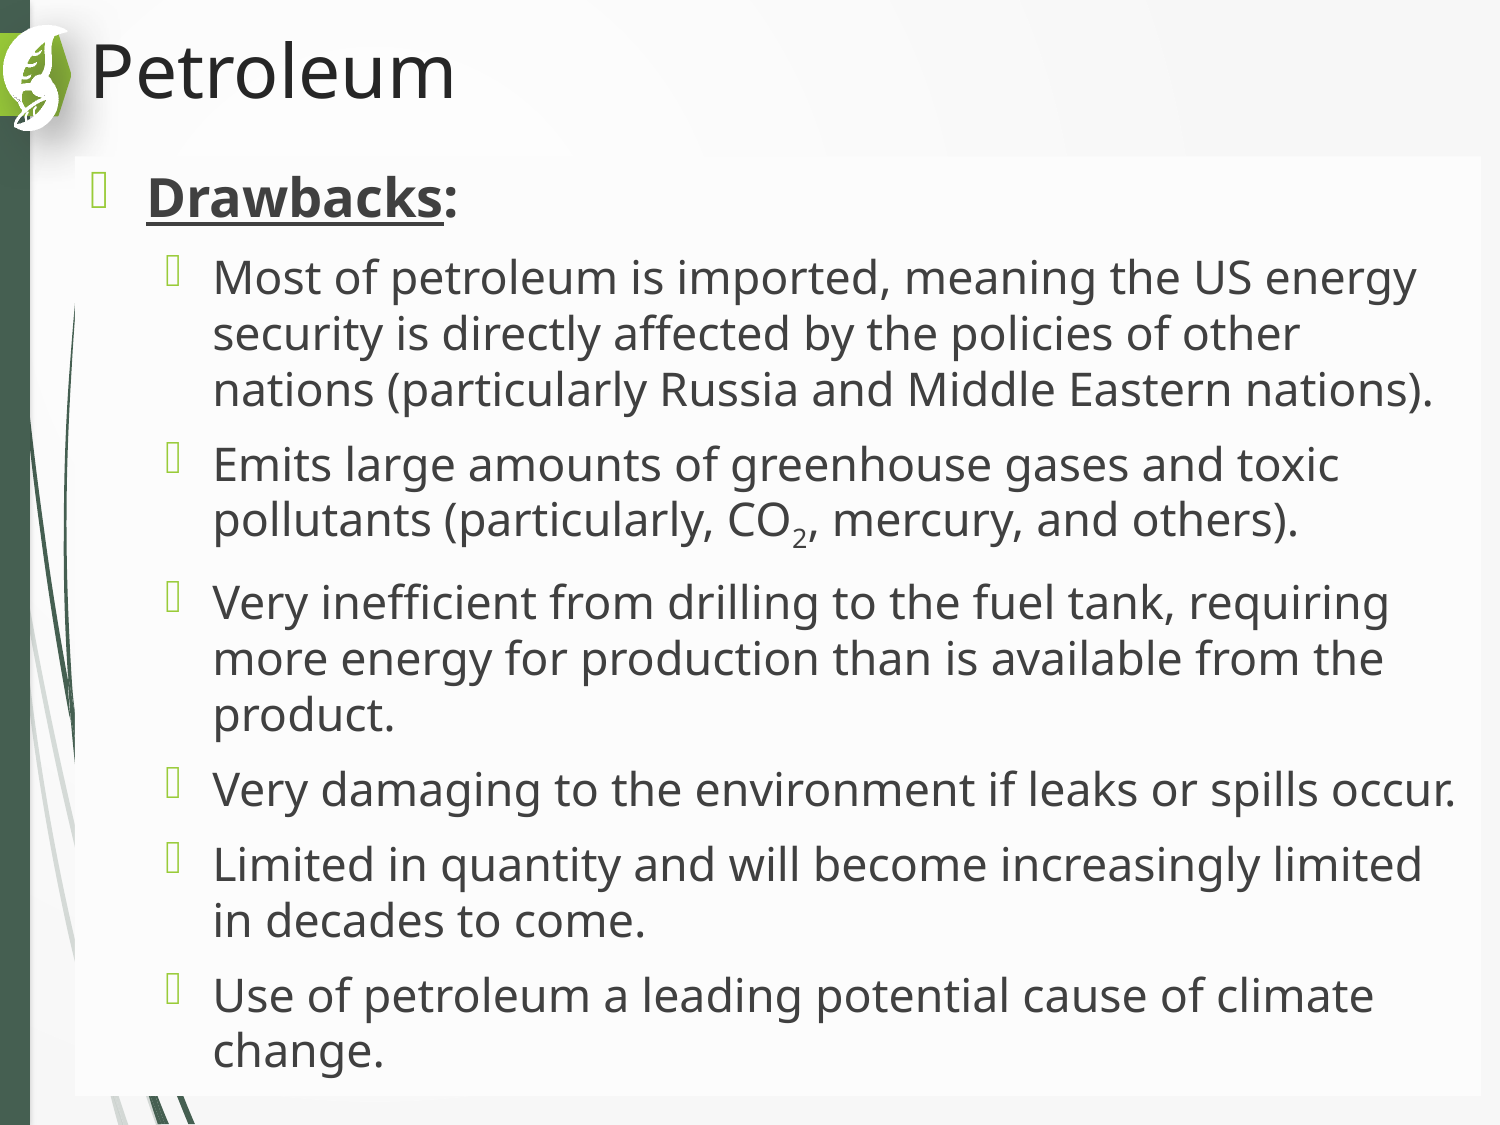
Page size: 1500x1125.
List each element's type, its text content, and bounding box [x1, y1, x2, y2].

title Petroleum [74, 16, 1482, 130]
list Drawbacks: Most of petroleum is imported, meaning the US energy security is directly affected by the policies of other nations (particularly Russia and Middle Eastern nations). Emits large amounts of greenhouse gases and toxic pollutants (particularly, CO2, mercury, and others). Very inefficient from drilling to the fuel tank, requiring more energy for production than is available from the product. Very damaging to the environment if leaks or spills occur. Limited in quantity and will become increasingly limited in decades to come. Use of petroleum a leading potential cause of climate change. [74, 156, 1482, 1096]
